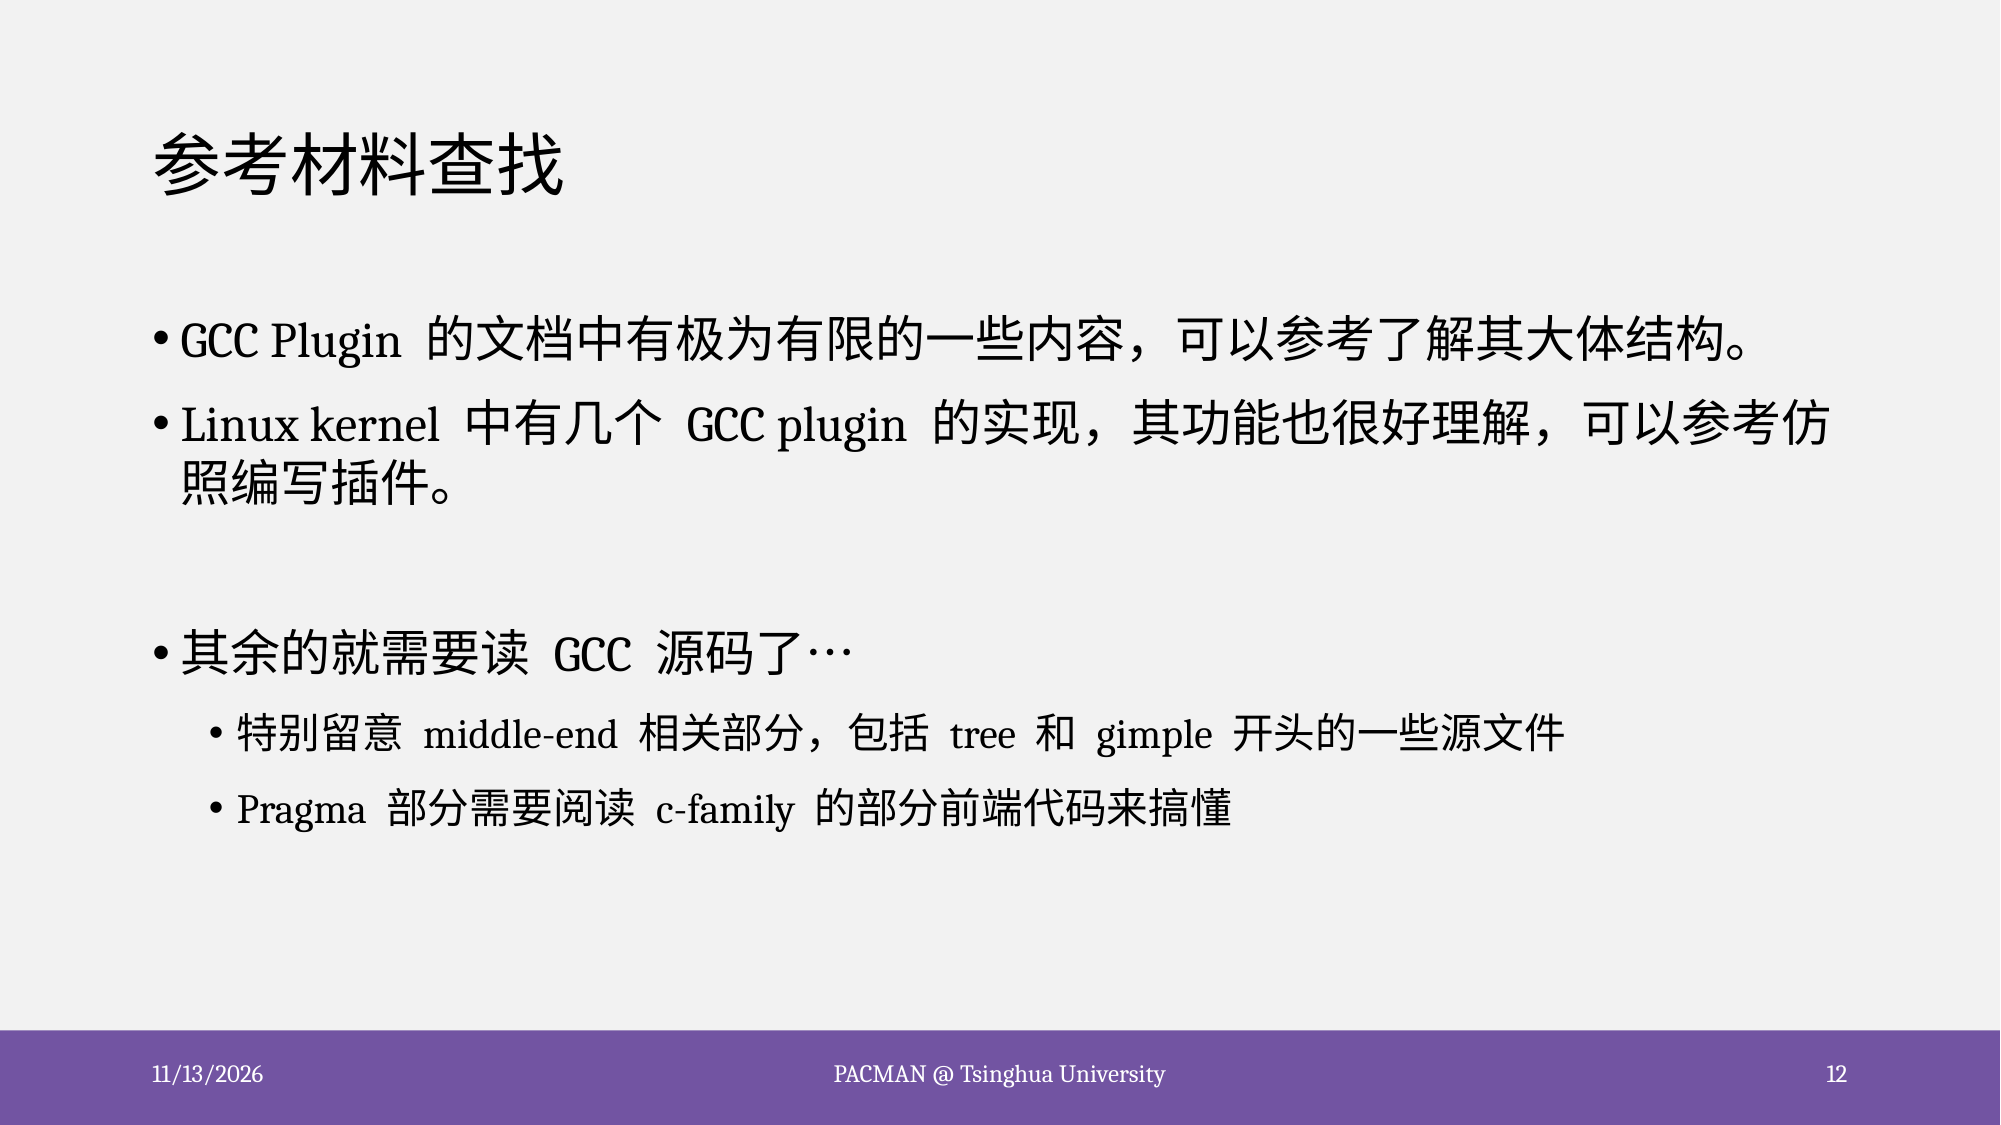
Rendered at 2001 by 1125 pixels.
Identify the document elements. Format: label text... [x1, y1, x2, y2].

list GCC Plugin 的文档中有极为有限的一些内容，可以参考了解其大体结构。 Linux kernel 中有几个 GCC plugin 的实现，其功能也很好理解，可以参考仿照编写插件。 其余的就需要读 GCC 源码了… 特别留意 middle-end 相关部分，包括 tree 和 gimple 开头的一些源文件 Pragma 部分需要阅读 c-family 的部分前端代码来搞懂 [137, 299, 1863, 1014]
footer PACMAN @ Tsinghua University [662, 1042, 1338, 1103]
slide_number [137, 1042, 588, 1103]
title 参考材料查找 [137, 59, 1863, 278]
slide_number 12 [1412, 1042, 1863, 1103]
